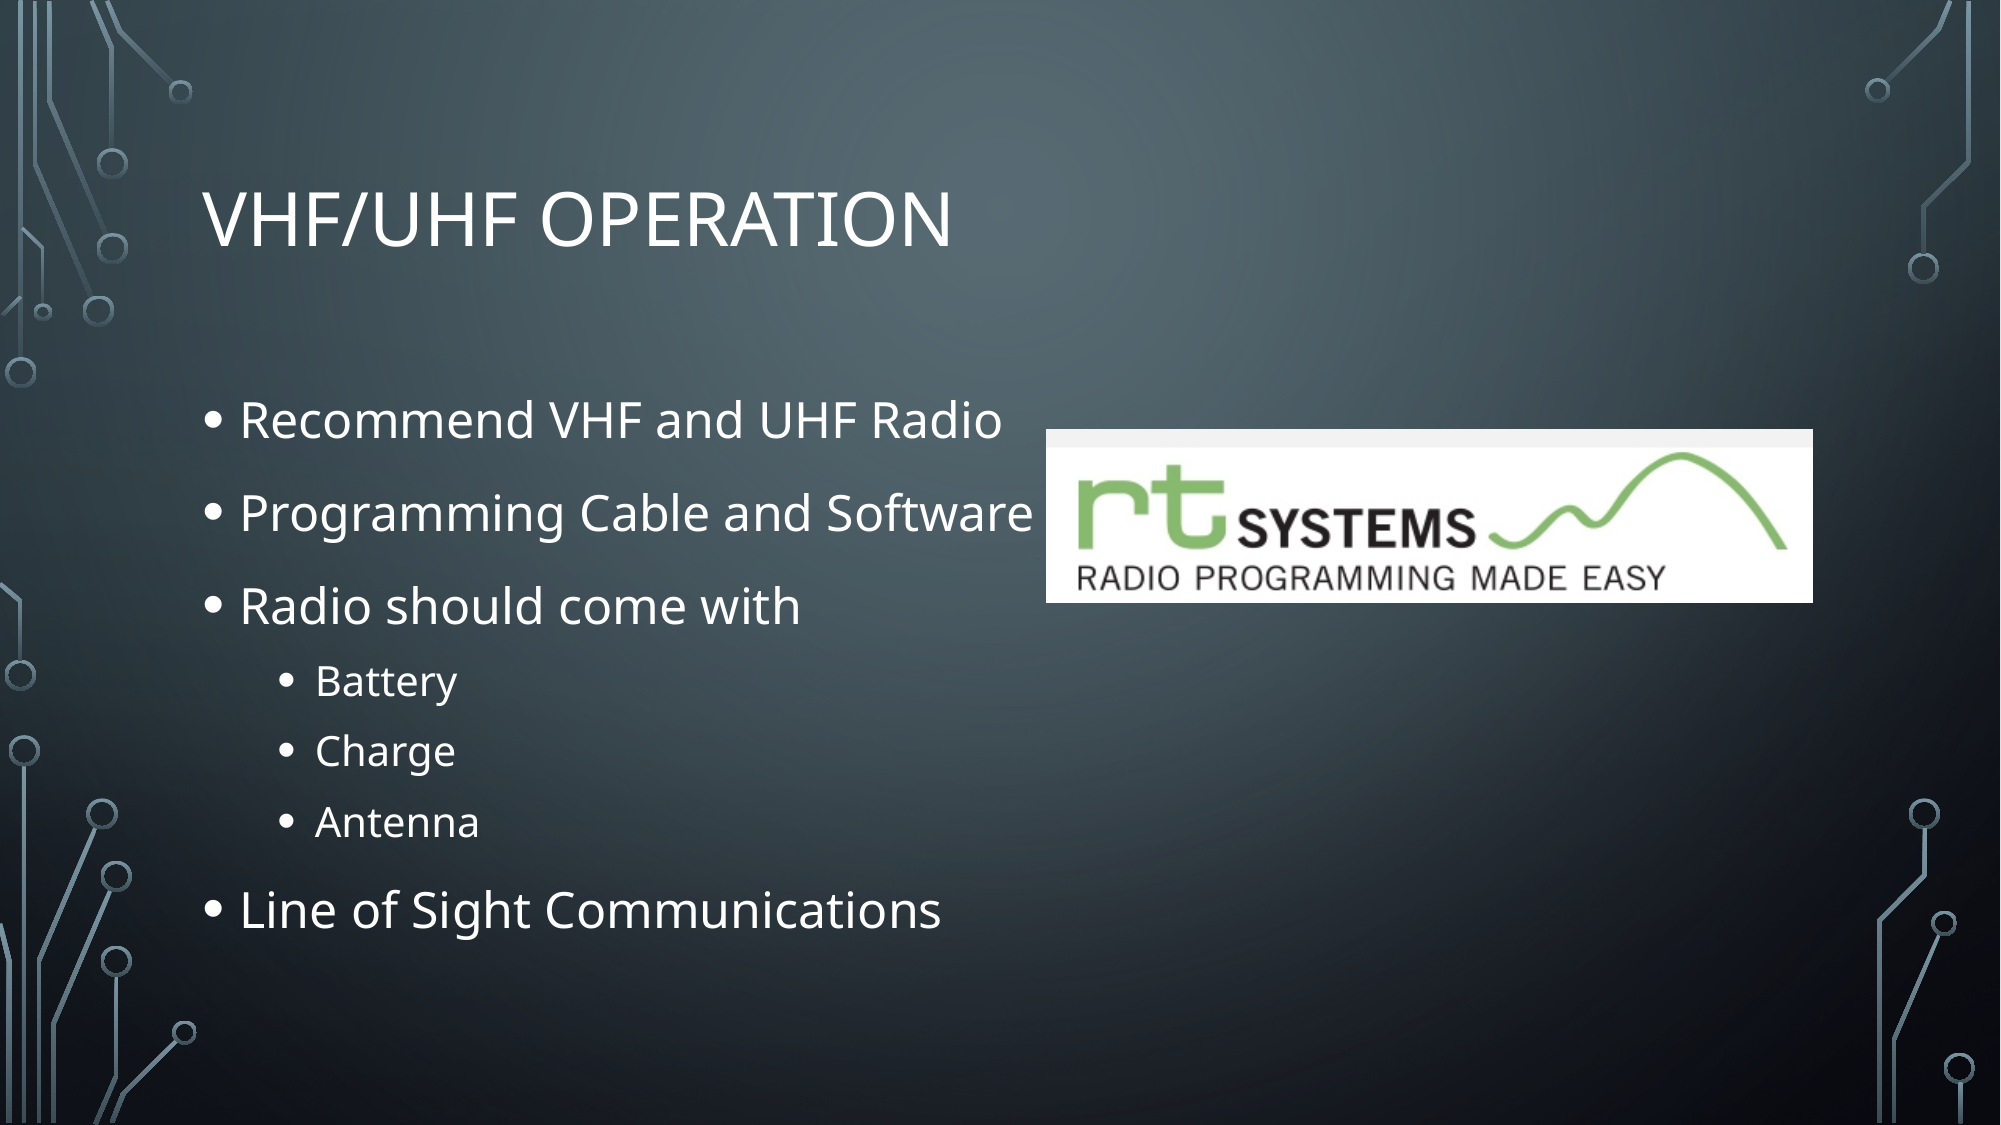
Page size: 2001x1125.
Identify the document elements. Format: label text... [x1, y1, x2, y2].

picture [1046, 429, 1813, 604]
title VHF/UHF Operation [187, 101, 1813, 344]
list Recommend VHF and UHF Radio Programming Cable and Software Radio should come with Battery Charge Antenna Line of Sight Communications [187, 369, 1813, 950]
